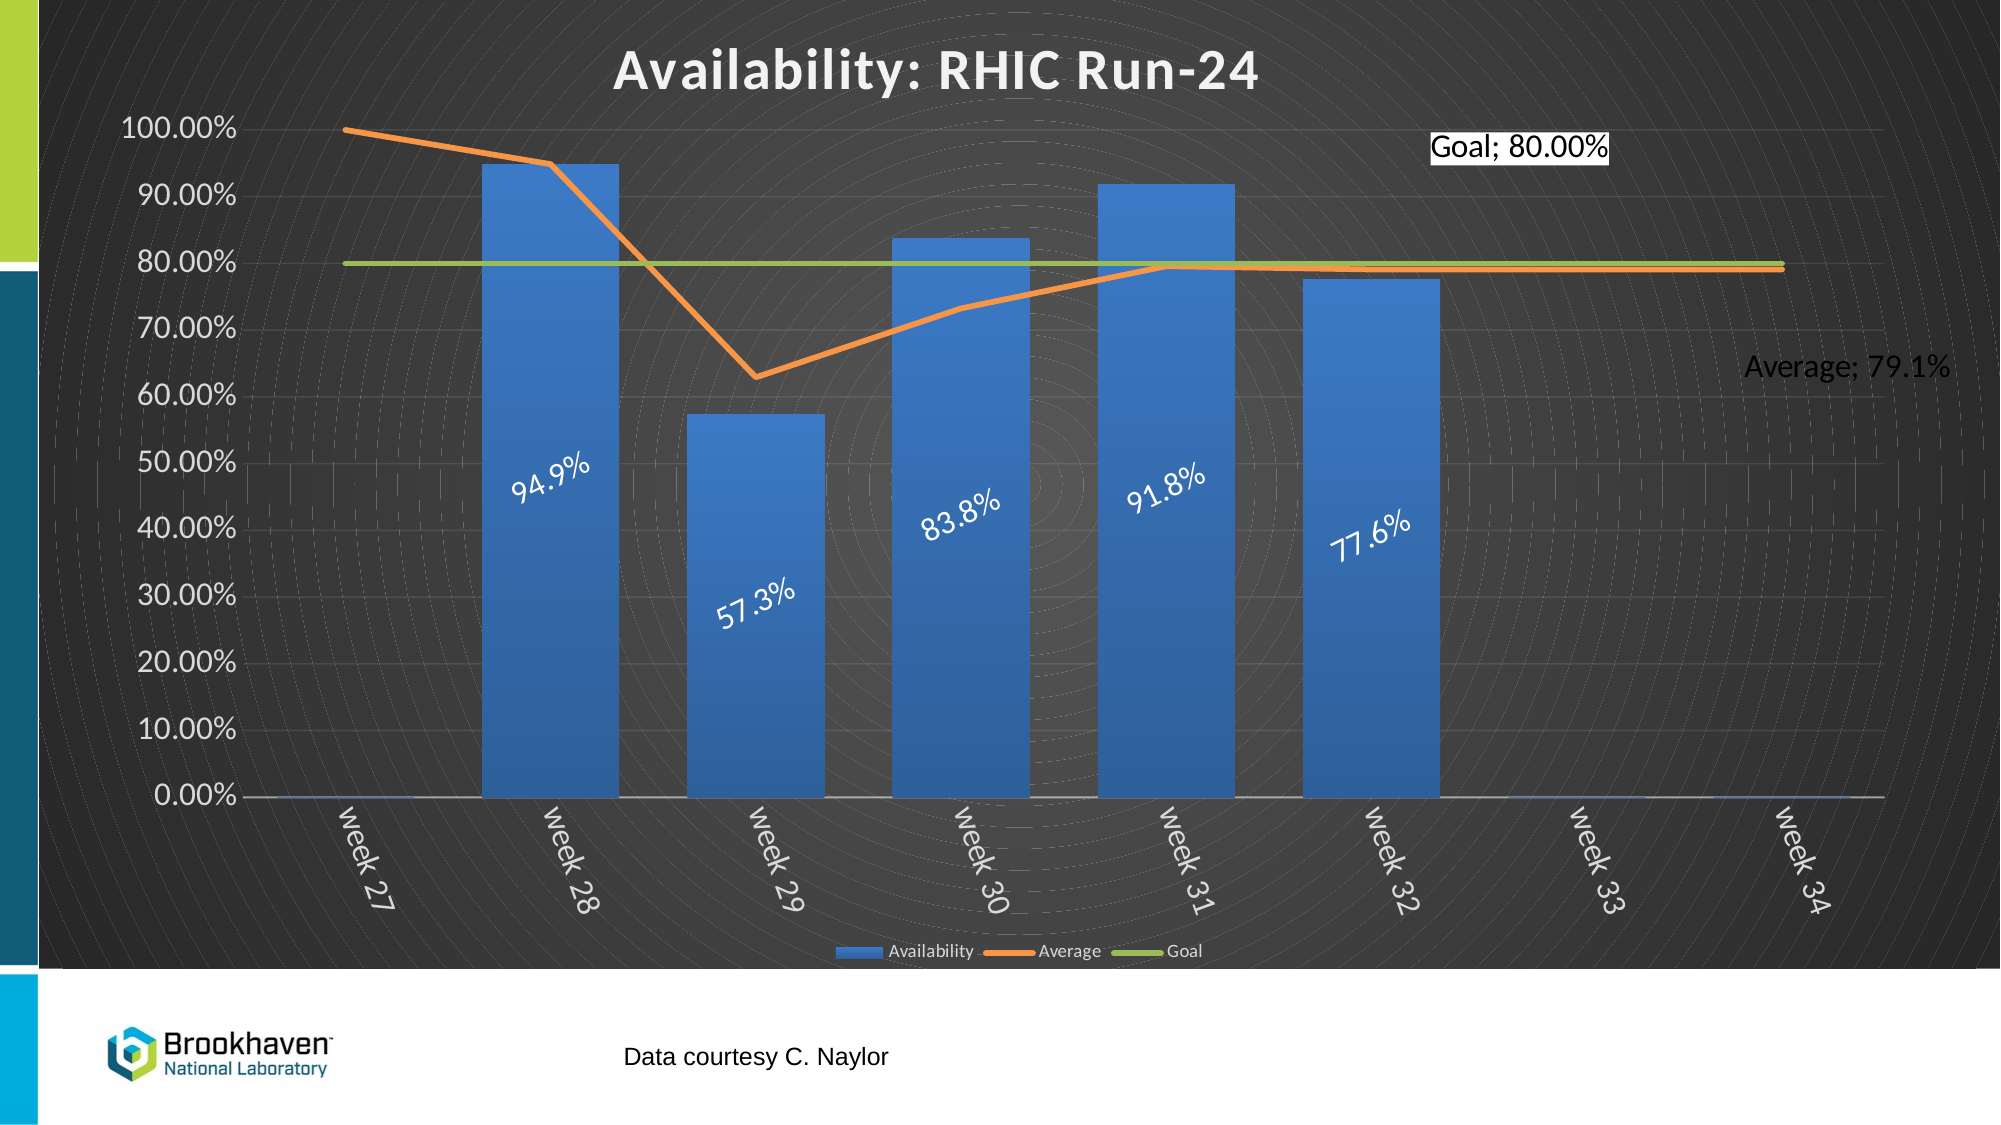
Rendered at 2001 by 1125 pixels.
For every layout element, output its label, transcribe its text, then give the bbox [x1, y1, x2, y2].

text_box Data courtesy C. Naylor [608, 1033, 909, 1078]
picture [0, 0, 2001, 1125]
chart [39, 0, 2000, 969]
